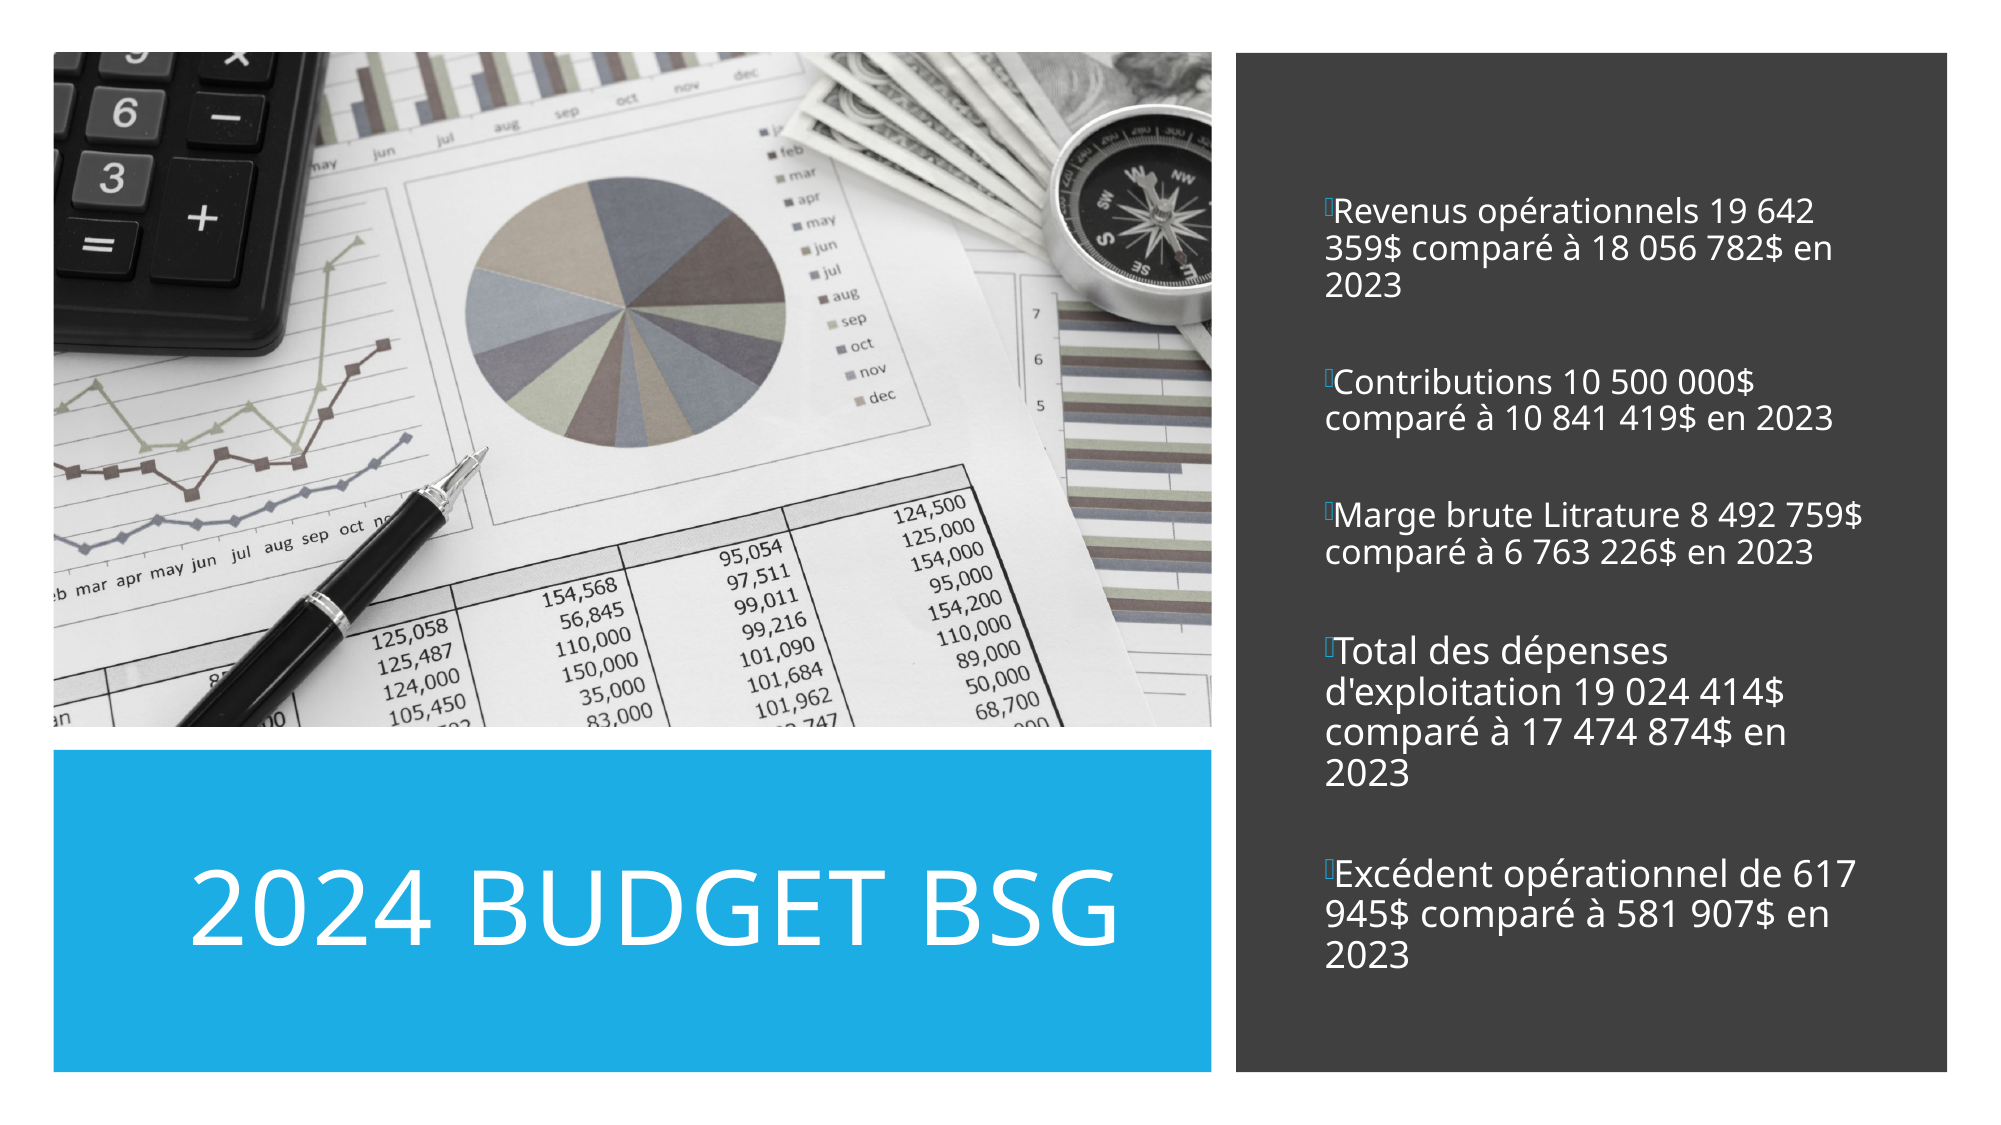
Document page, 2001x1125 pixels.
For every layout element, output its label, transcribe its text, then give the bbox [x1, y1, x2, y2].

text_box Revenus opérationnels 19 642 359$ comparé à 18 056 782$ en 2023 Contributions 10 500 000$ comparé à 10 841 419$ en 2023 Marge brute Litrature 8 492 759$ comparé à 6 763 226$ en 2023 Total des dépenses d'exploitation 19 024 414$ comparé à 17 474 874$ en 2023 Excédent opérationnel de 617 945$ comparé à 581 907$ en 2023 [1317, 135, 1879, 988]
text_box [52, 749, 1213, 1073]
picture [53, 52, 1212, 727]
text_box [1235, 51, 1948, 1074]
text_box 2024 BUDGET BSG [85, 781, 1168, 1049]
